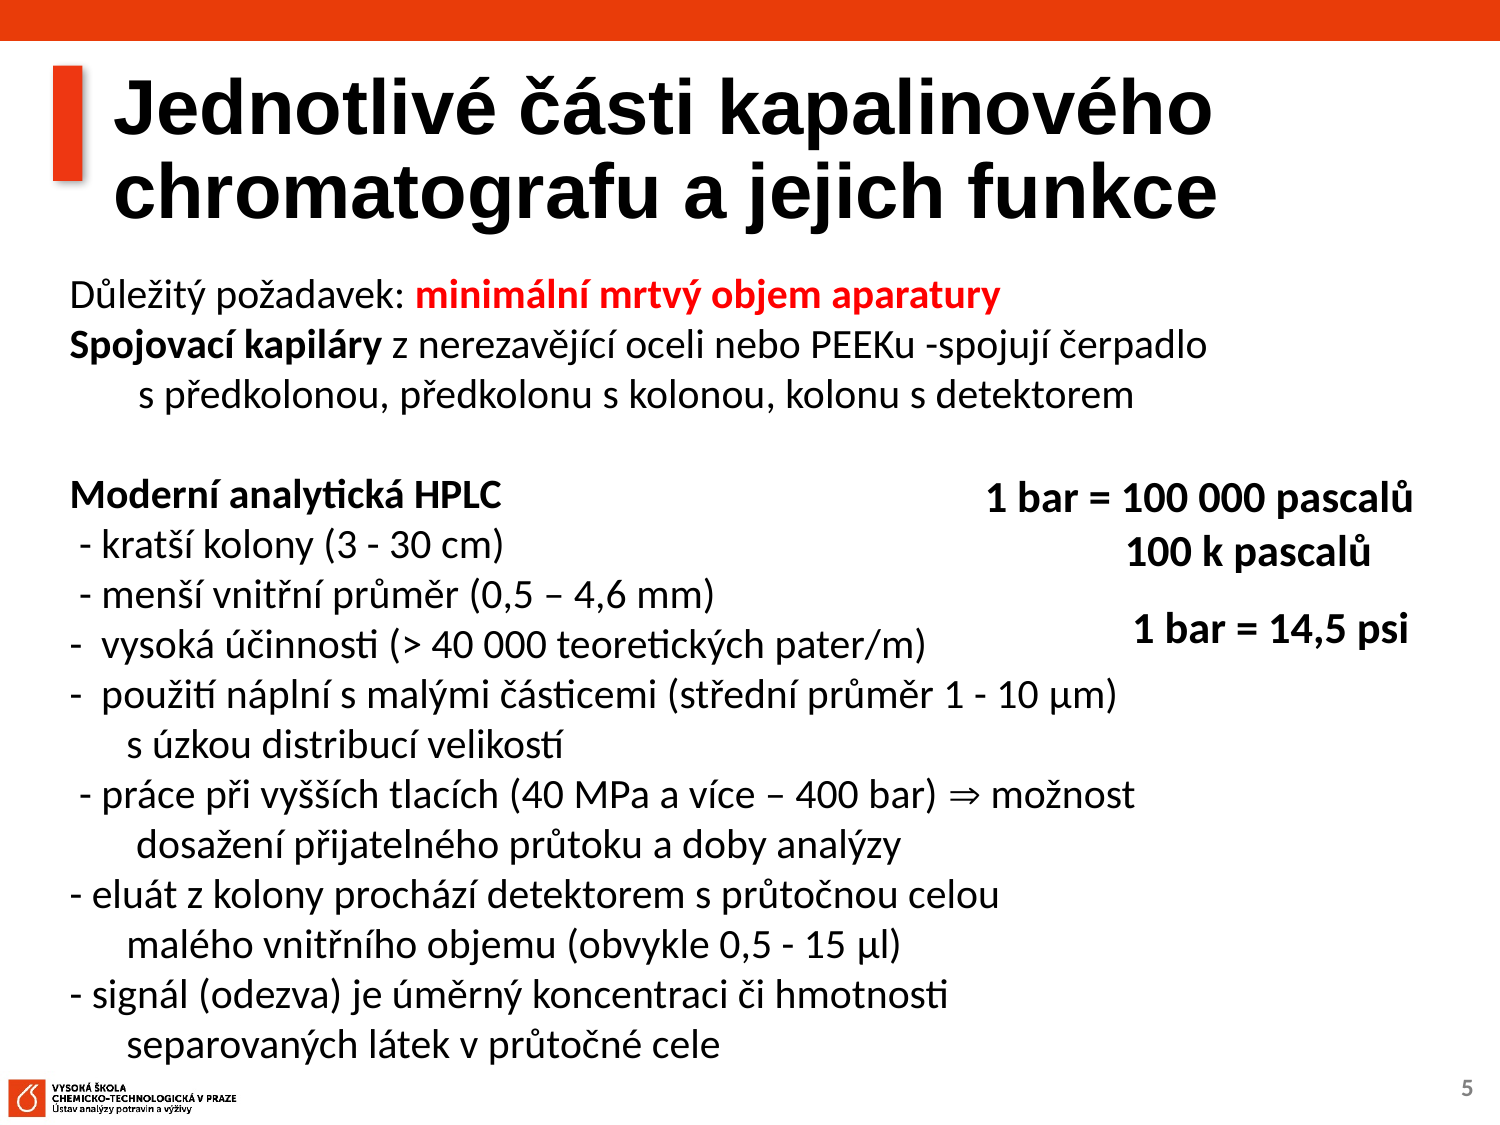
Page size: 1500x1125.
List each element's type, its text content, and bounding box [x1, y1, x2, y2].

list Důležitý požadavek: minimální mrtvý objem aparatury Spojovací kapiláry z nerezavějící oceli nebo PEEKu -spojují čerpadlo s předkolonou, předkolonu s kolonou, kolonu s detektorem Moderní analytická HPLC - kratší kolony (3 - 30 cm) - menší vnitřní průměr (0,5 – 4,6 mm) - vysoká účinnosti (> 40 000 teoretických pater/m) - použití náplní s malými částicemi (střední průměr 1 - 10 µm) s úzkou distribucí velikostí - práce při vyšších tlacích (40 MPa a více – 400 bar)  možnost dosažení přijatelného průtoku a doby analýzy - eluát z kolony prochází detektorem s průtočnou celou malého vnitřního objemu (obvykle 0,5 - 15 µl) - signál (odezva) je úměrný koncentraci či hmotnosti separovaných látek v průtočné cele [56, 259, 1411, 954]
picture [0, 1071, 244, 1125]
title Jednotlivé části kapalinového chromatografu a jejich funkce [99, 60, 1450, 260]
text_box 1 bar = 100 000 pascalů 100 k pascalů [970, 460, 1431, 636]
text_box 1 bar = 14,5 psi [1117, 591, 1426, 660]
